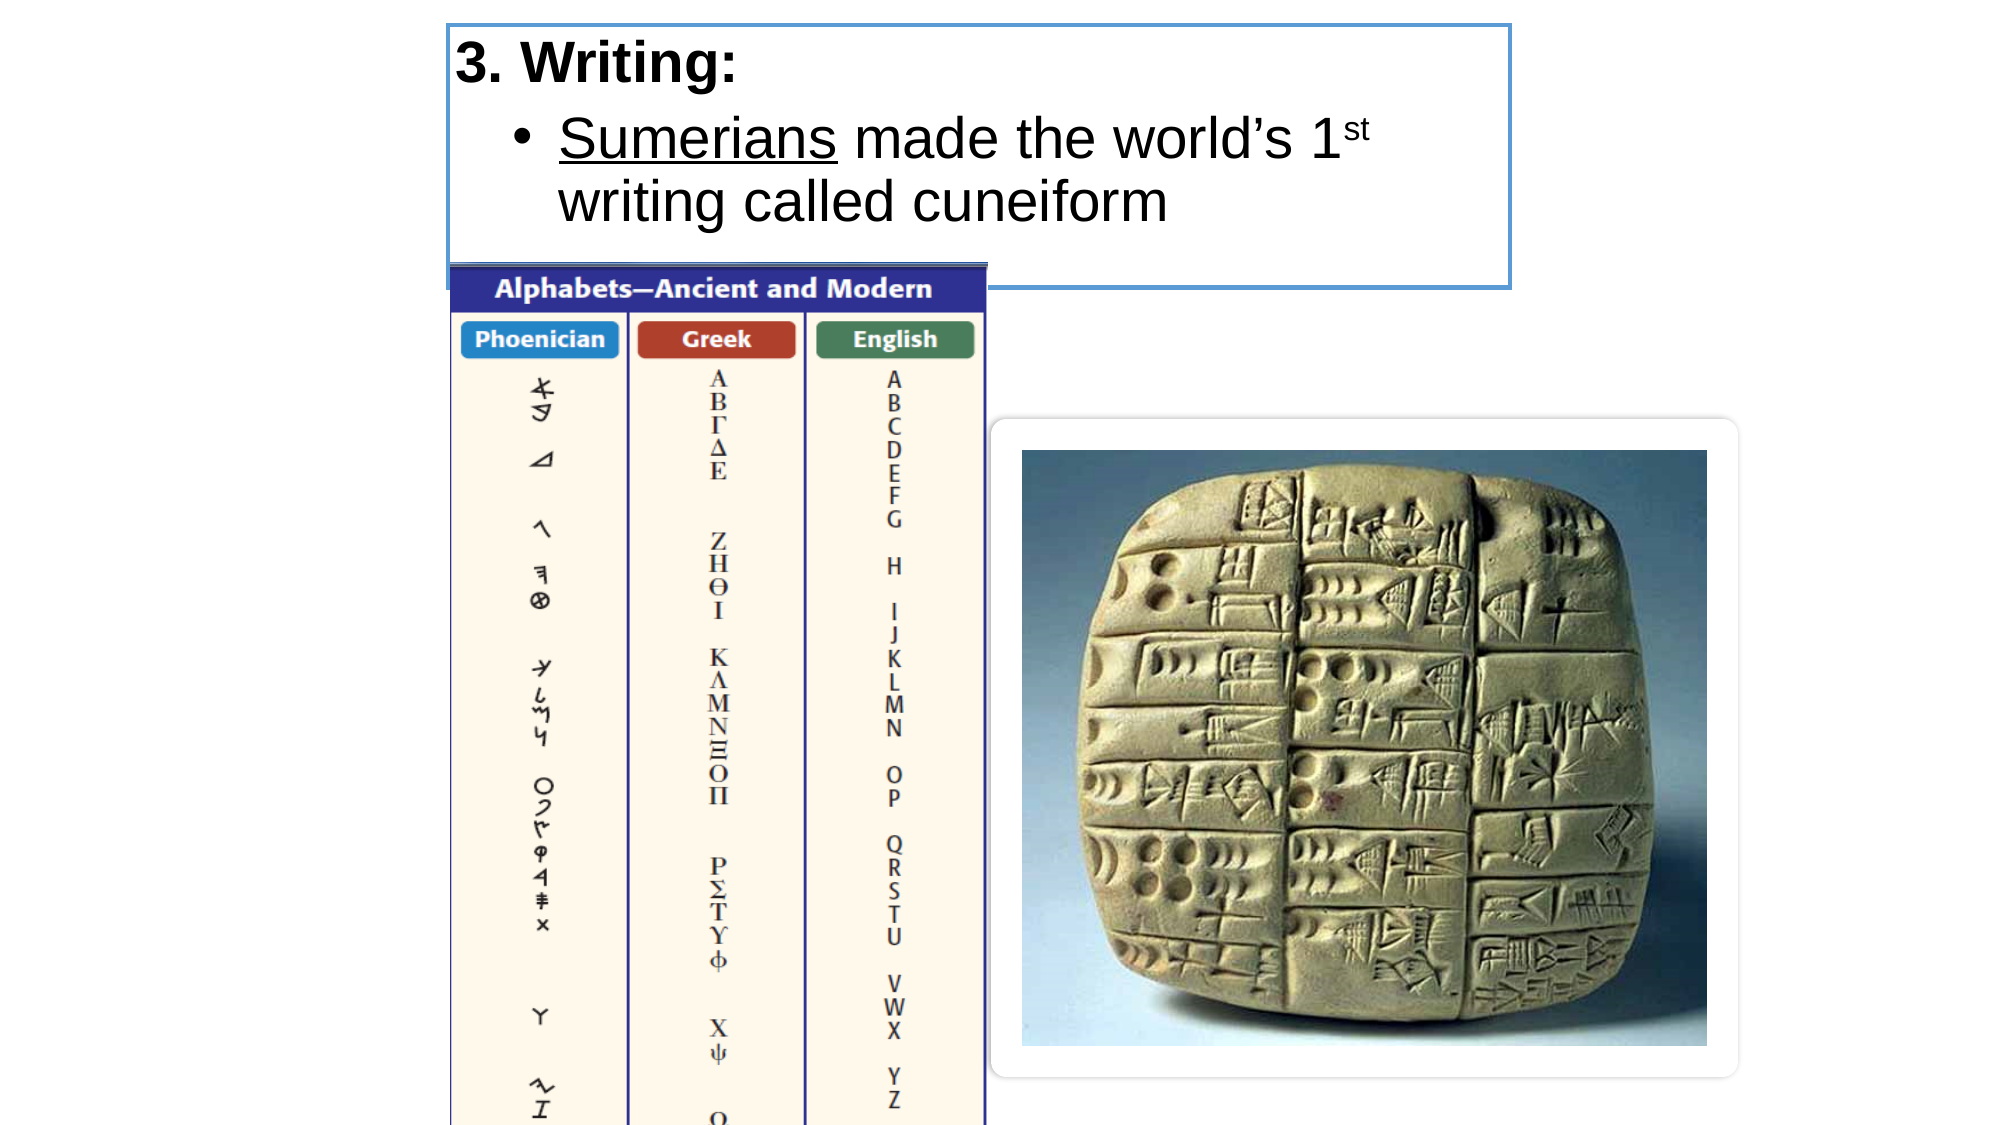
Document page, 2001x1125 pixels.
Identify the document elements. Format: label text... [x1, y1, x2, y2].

picture [449, 262, 988, 1125]
list 3. Writing: Sumerians made the world’s 1st writing called cuneiform [446, 23, 1512, 290]
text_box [1021, 449, 1707, 1047]
